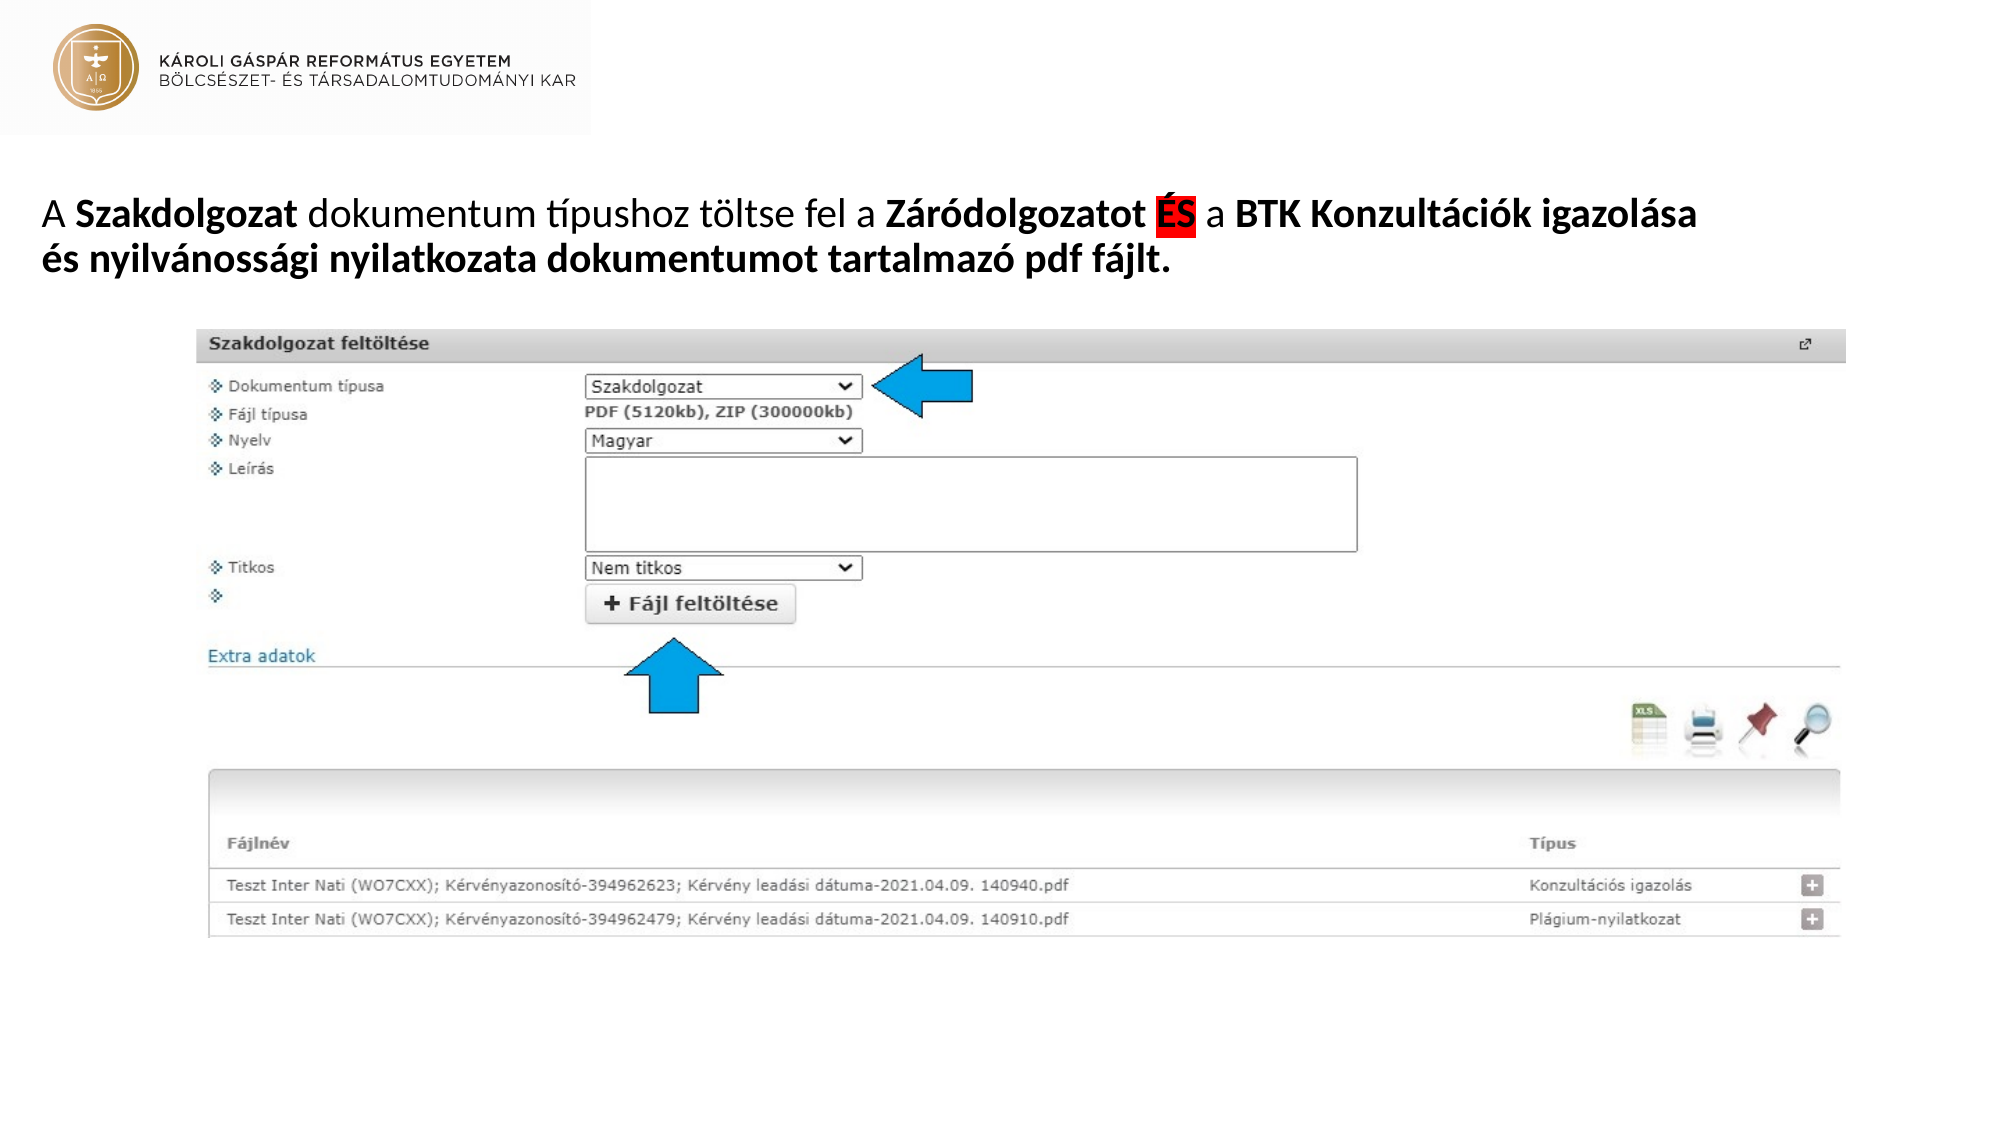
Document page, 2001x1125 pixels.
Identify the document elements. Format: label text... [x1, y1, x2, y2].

title A Szakdolgozat dokumentum típushoz töltse fel a Záródolgozatot ÉS a BTK Konzultációk igazolása és nyilvánossági nyilatkozata dokumentumot tartalmazó pdf fájlt. [26, 70, 1752, 404]
picture [0, 0, 591, 135]
picture [196, 329, 1846, 938]
